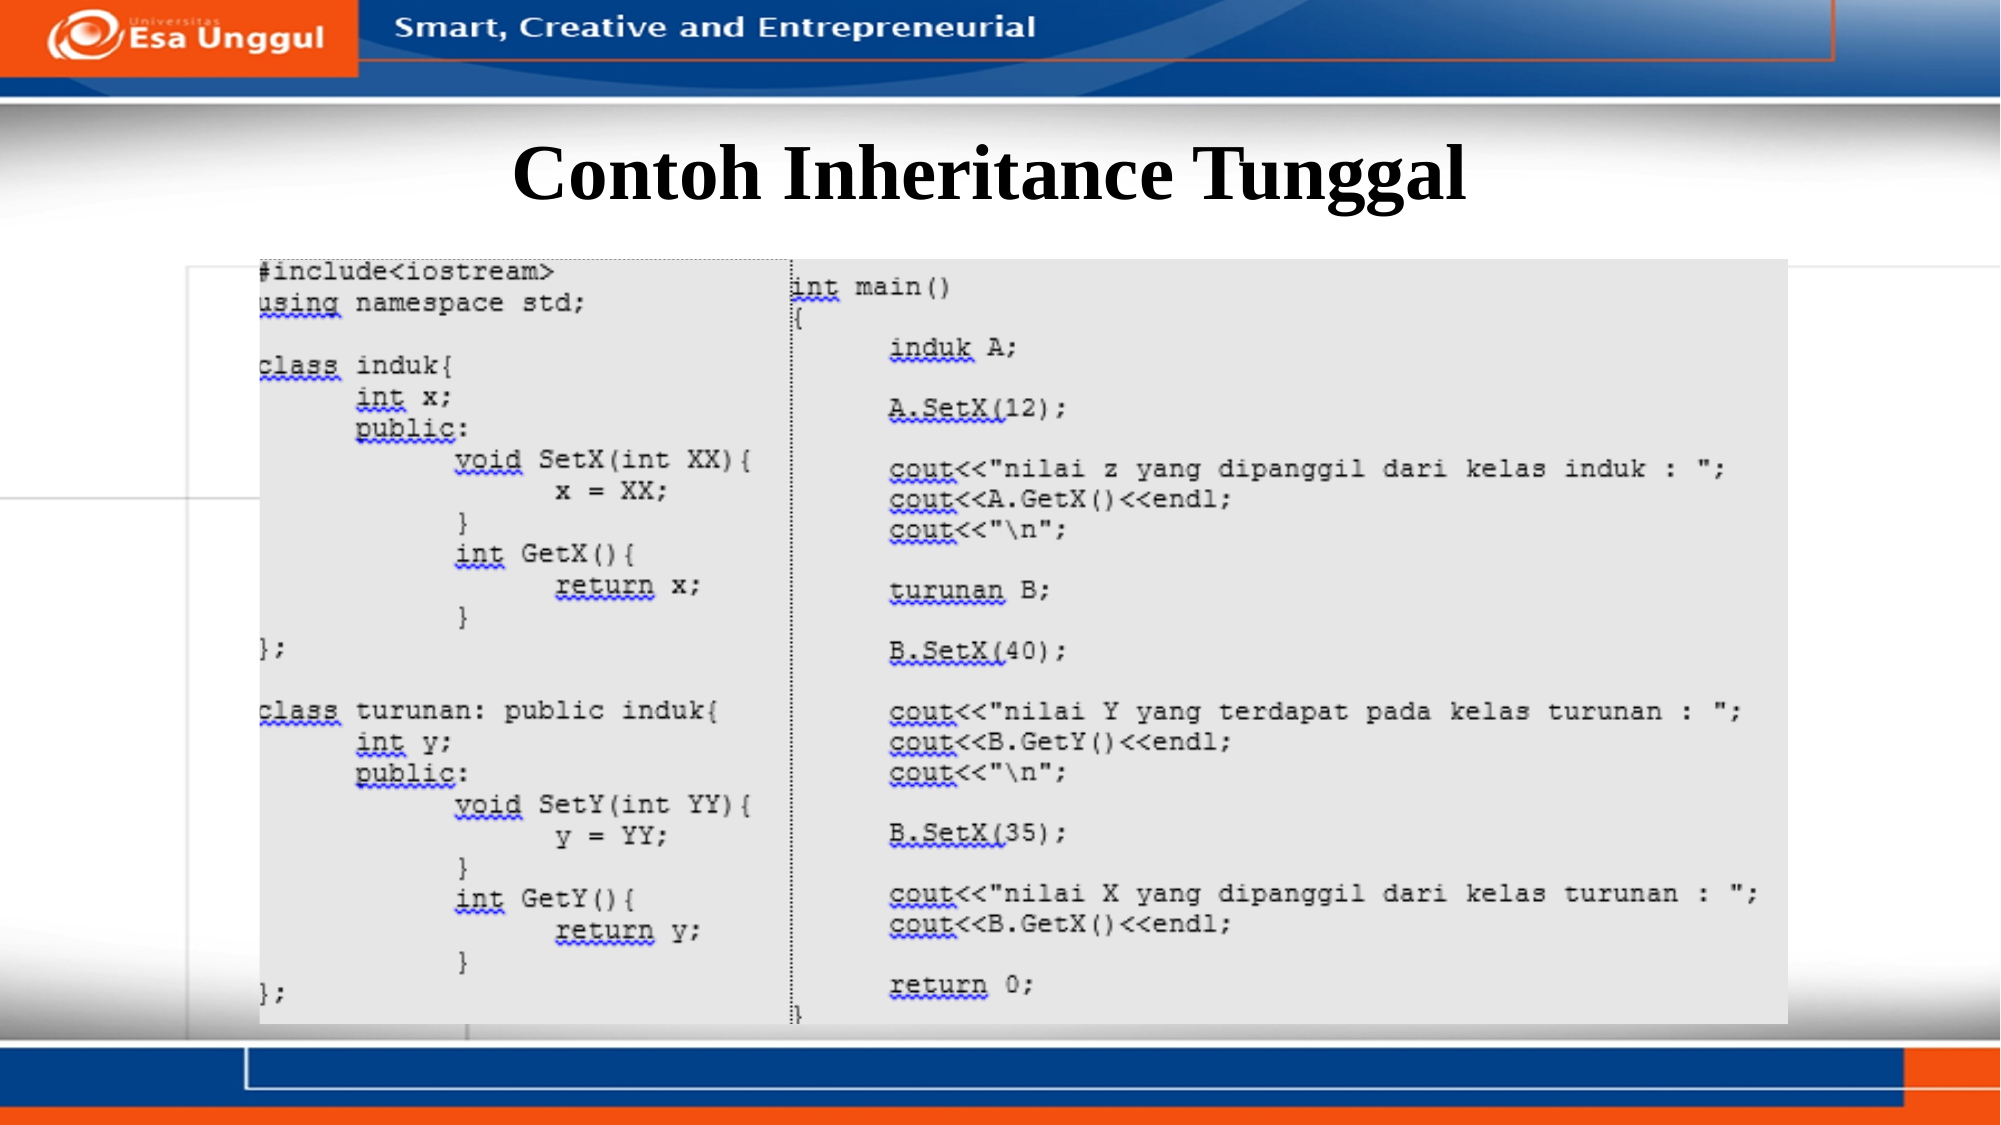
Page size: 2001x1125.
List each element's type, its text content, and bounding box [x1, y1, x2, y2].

title Contoh Inheritance Tunggal [99, 103, 1900, 233]
picture [0, 0, 2001, 1125]
